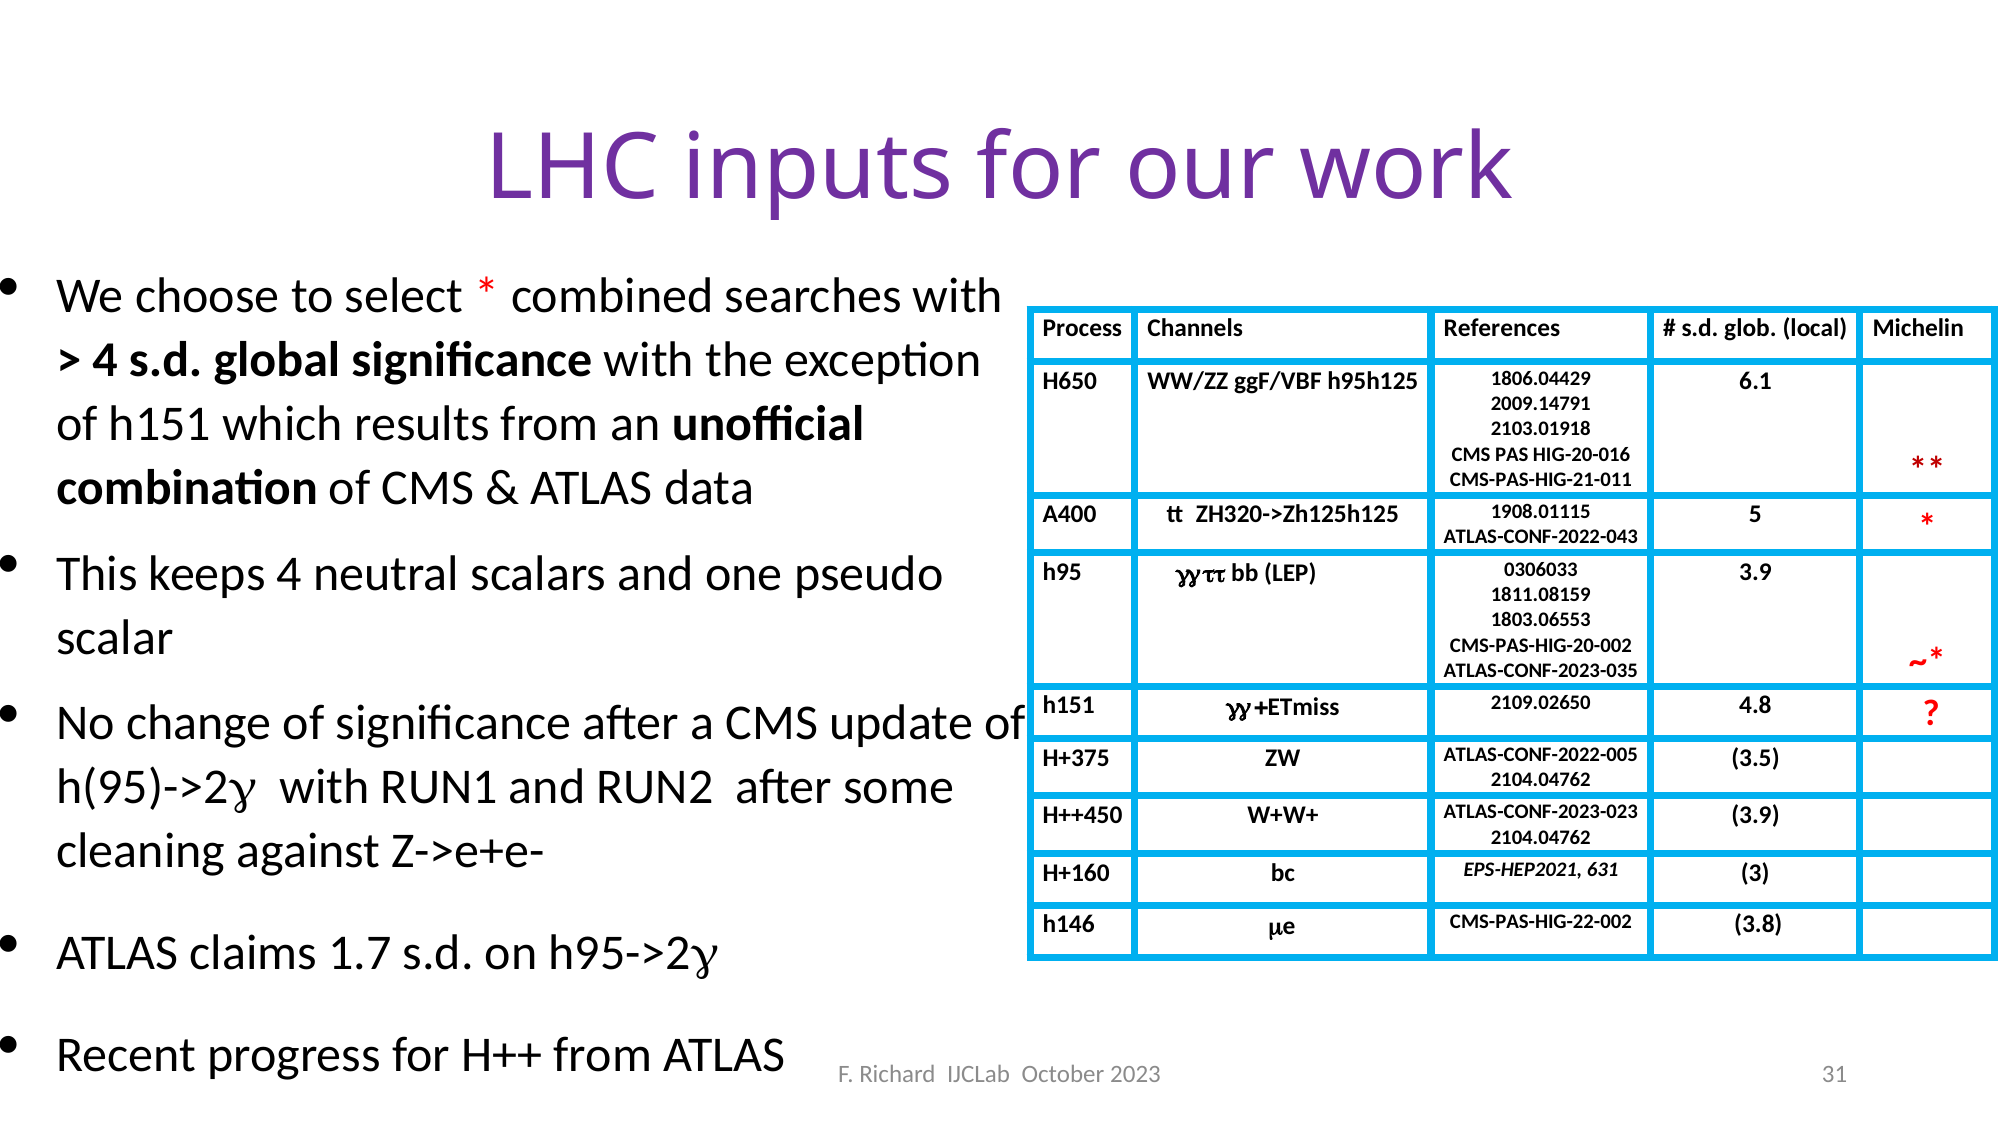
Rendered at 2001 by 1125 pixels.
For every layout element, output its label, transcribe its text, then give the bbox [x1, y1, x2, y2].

footer F. Richard IJCLab October 2023 [662, 1042, 1338, 1103]
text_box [932, 305, 2000, 1065]
title LHC inputs for our work [137, 59, 1863, 278]
list We choose to select * combined searches with > 4 s.d. global significance with the exception of h151 which results from an unofficial combination of CMS & ATLAS data This keeps 4 neutral scalars and one pseudo scalar No change of significance after a CMS update of h(95)->2g with RUN1 and RUN2 after some cleaning against Z->e+e- ATLAS claims 1.7 s.d. on h95->2g Recent progress for H++ from ATLAS [0, 250, 1064, 1003]
slide_number 31 [1412, 1065, 1863, 1103]
